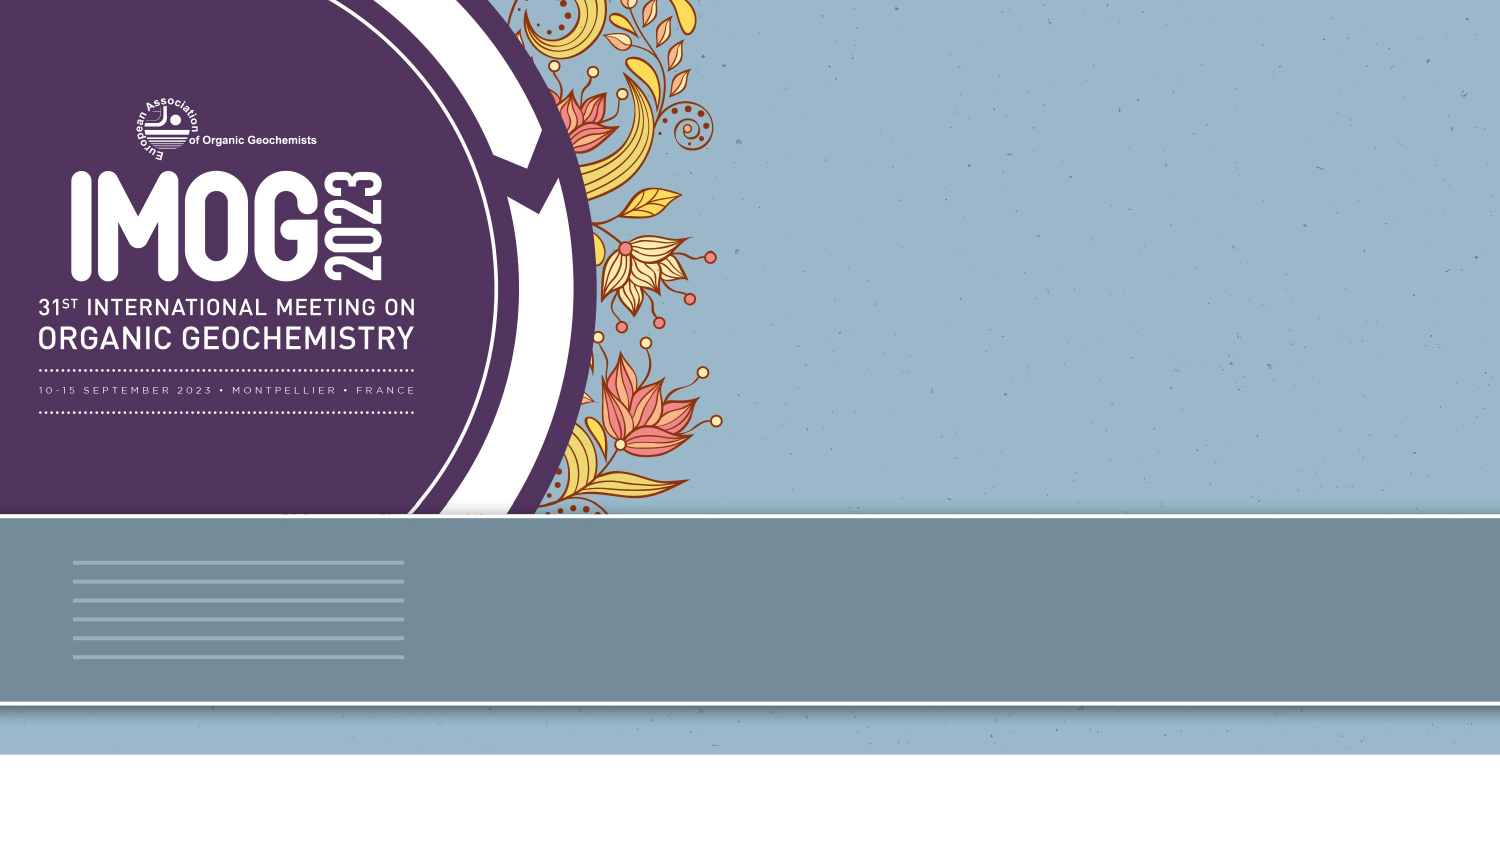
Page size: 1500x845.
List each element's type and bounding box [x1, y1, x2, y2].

picture [0, 0, 1500, 755]
